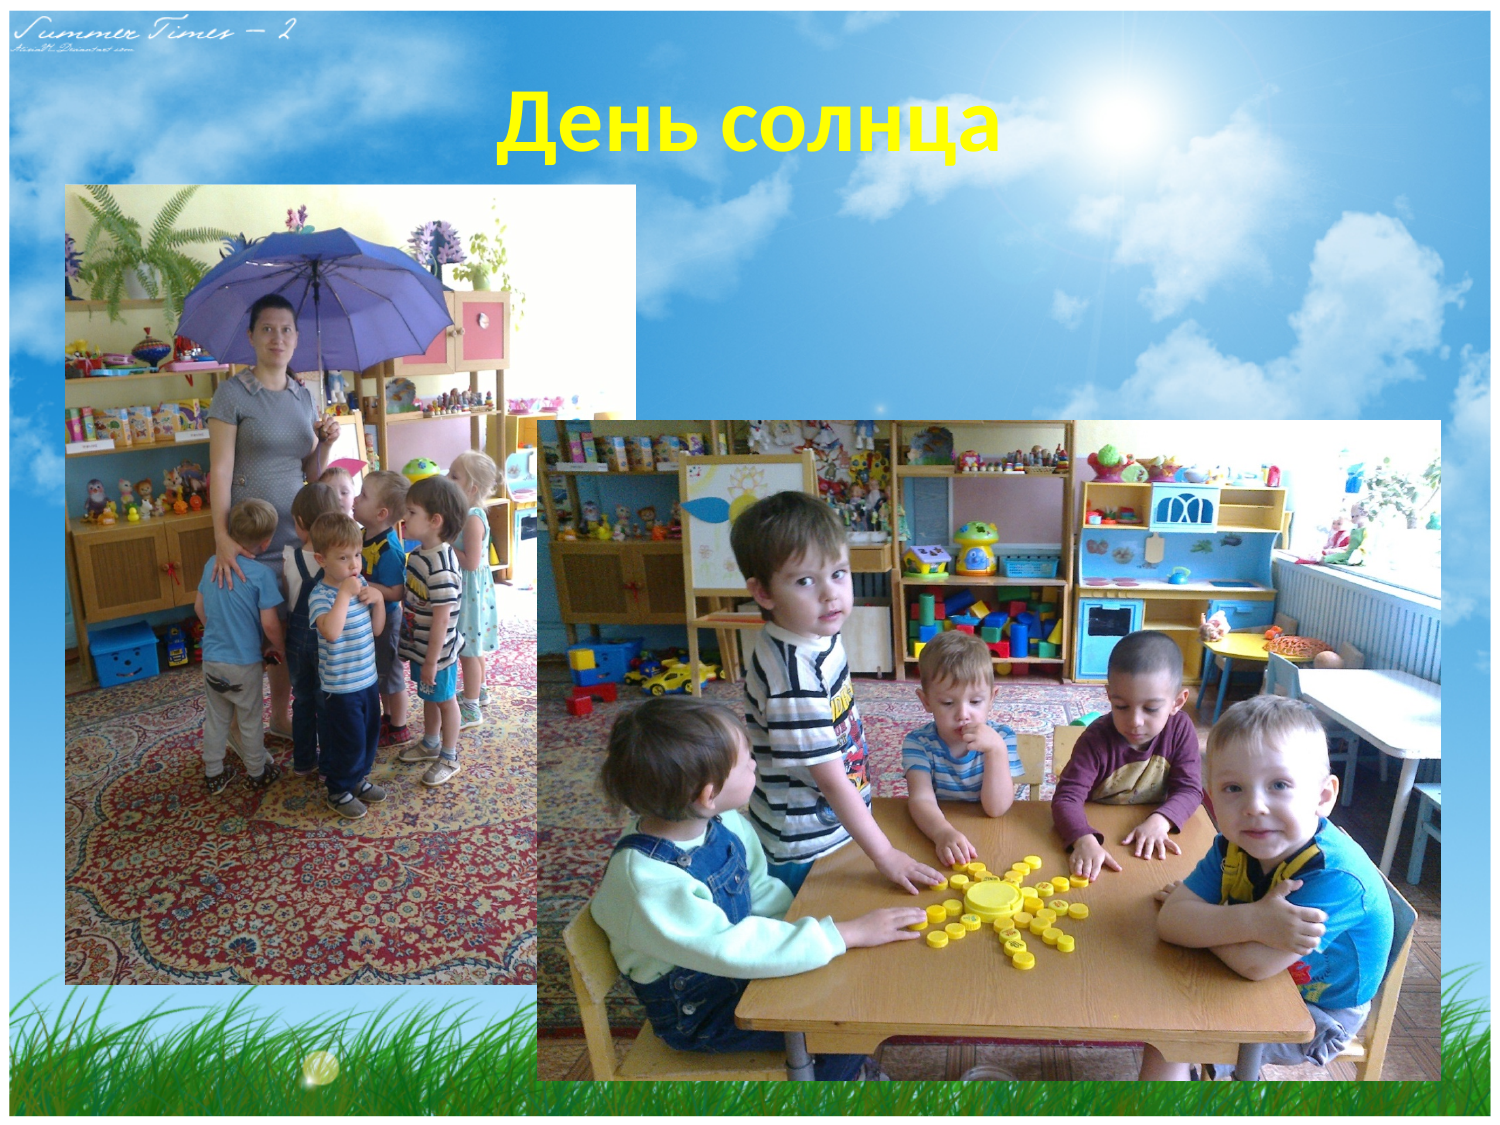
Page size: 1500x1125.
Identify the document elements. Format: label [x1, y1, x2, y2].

list [537, 420, 1441, 1082]
picture [0, 2, 1500, 1125]
